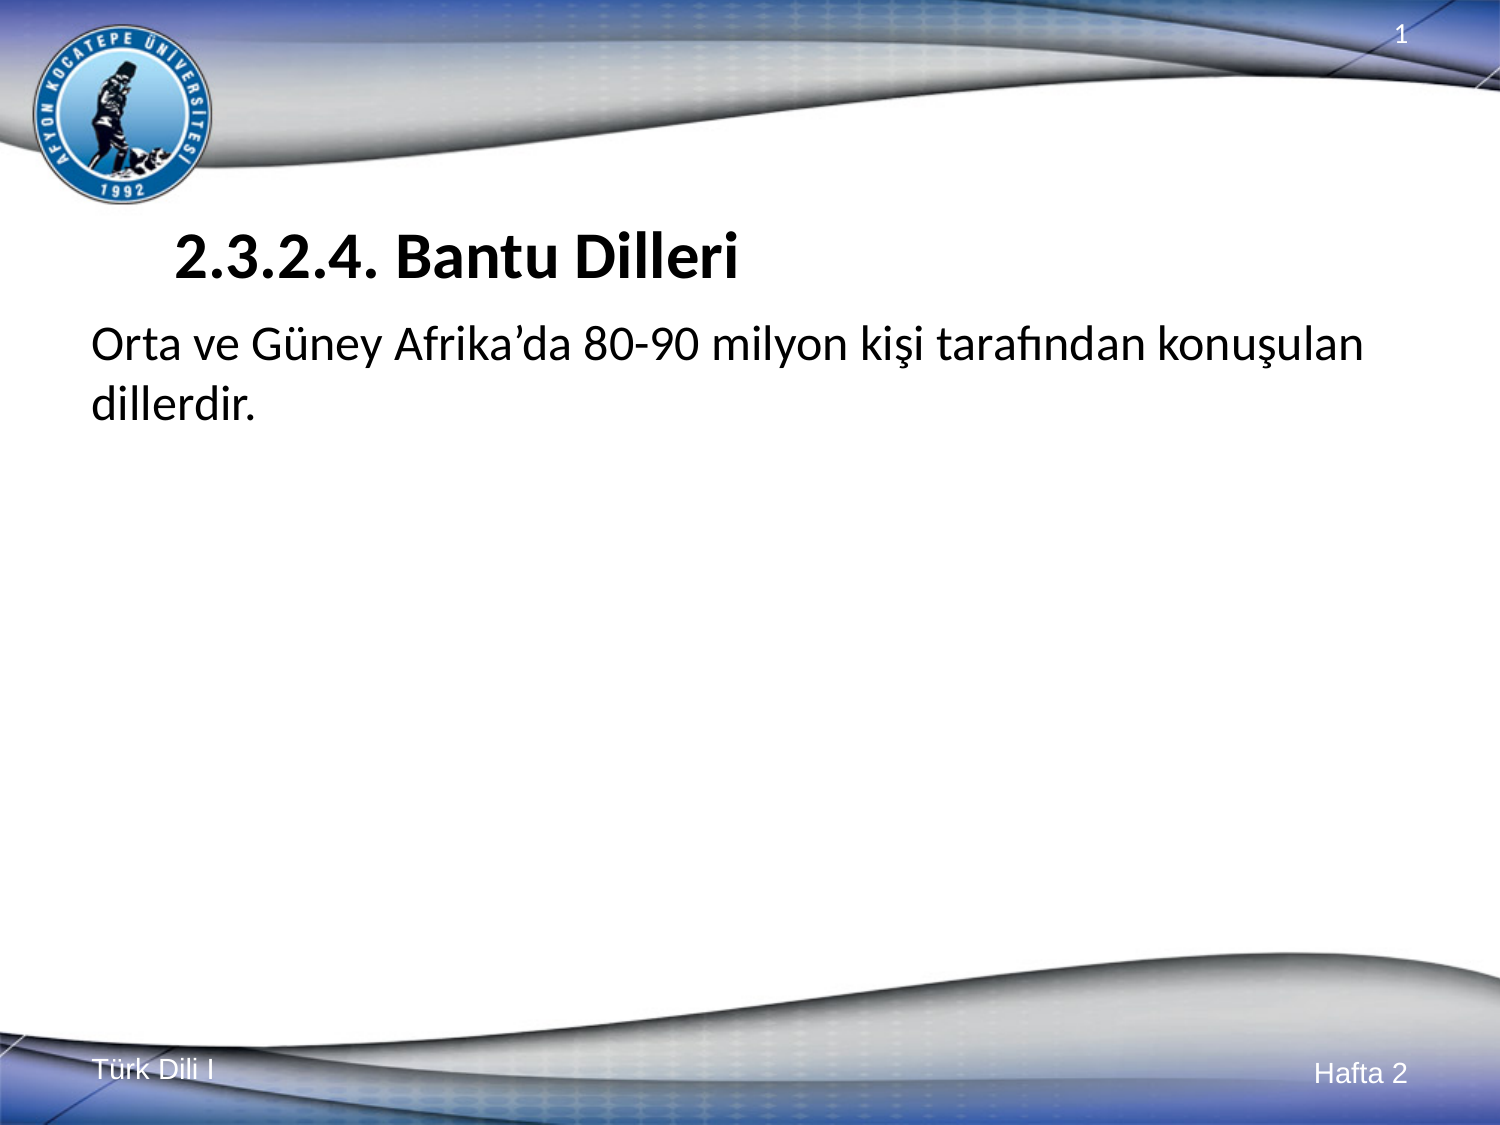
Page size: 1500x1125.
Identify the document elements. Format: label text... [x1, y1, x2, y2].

list Orta ve Güney Afrika’da 80-90 milyon kişi tarafından konuşulan dillerdir. [76, 302, 1426, 929]
title 2.3.2.4. Bantu Dilleri [159, 207, 1285, 296]
picture [0, 0, 1500, 1125]
